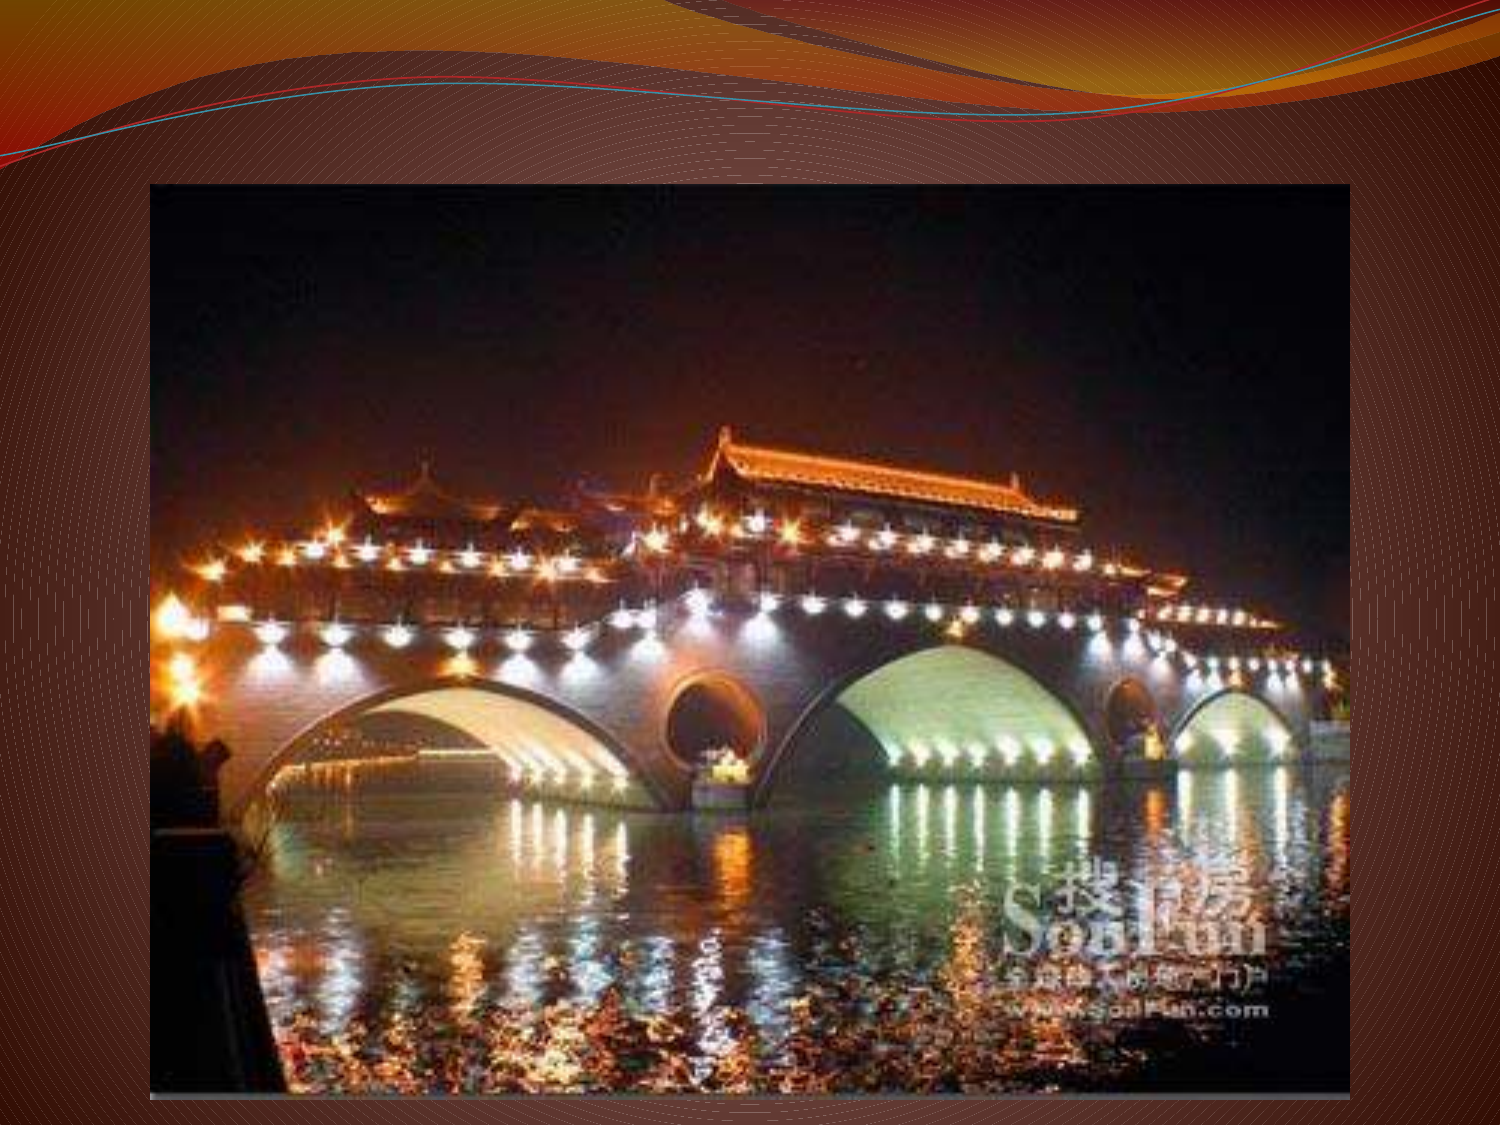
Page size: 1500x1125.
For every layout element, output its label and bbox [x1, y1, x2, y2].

picture [149, 184, 1351, 1101]
